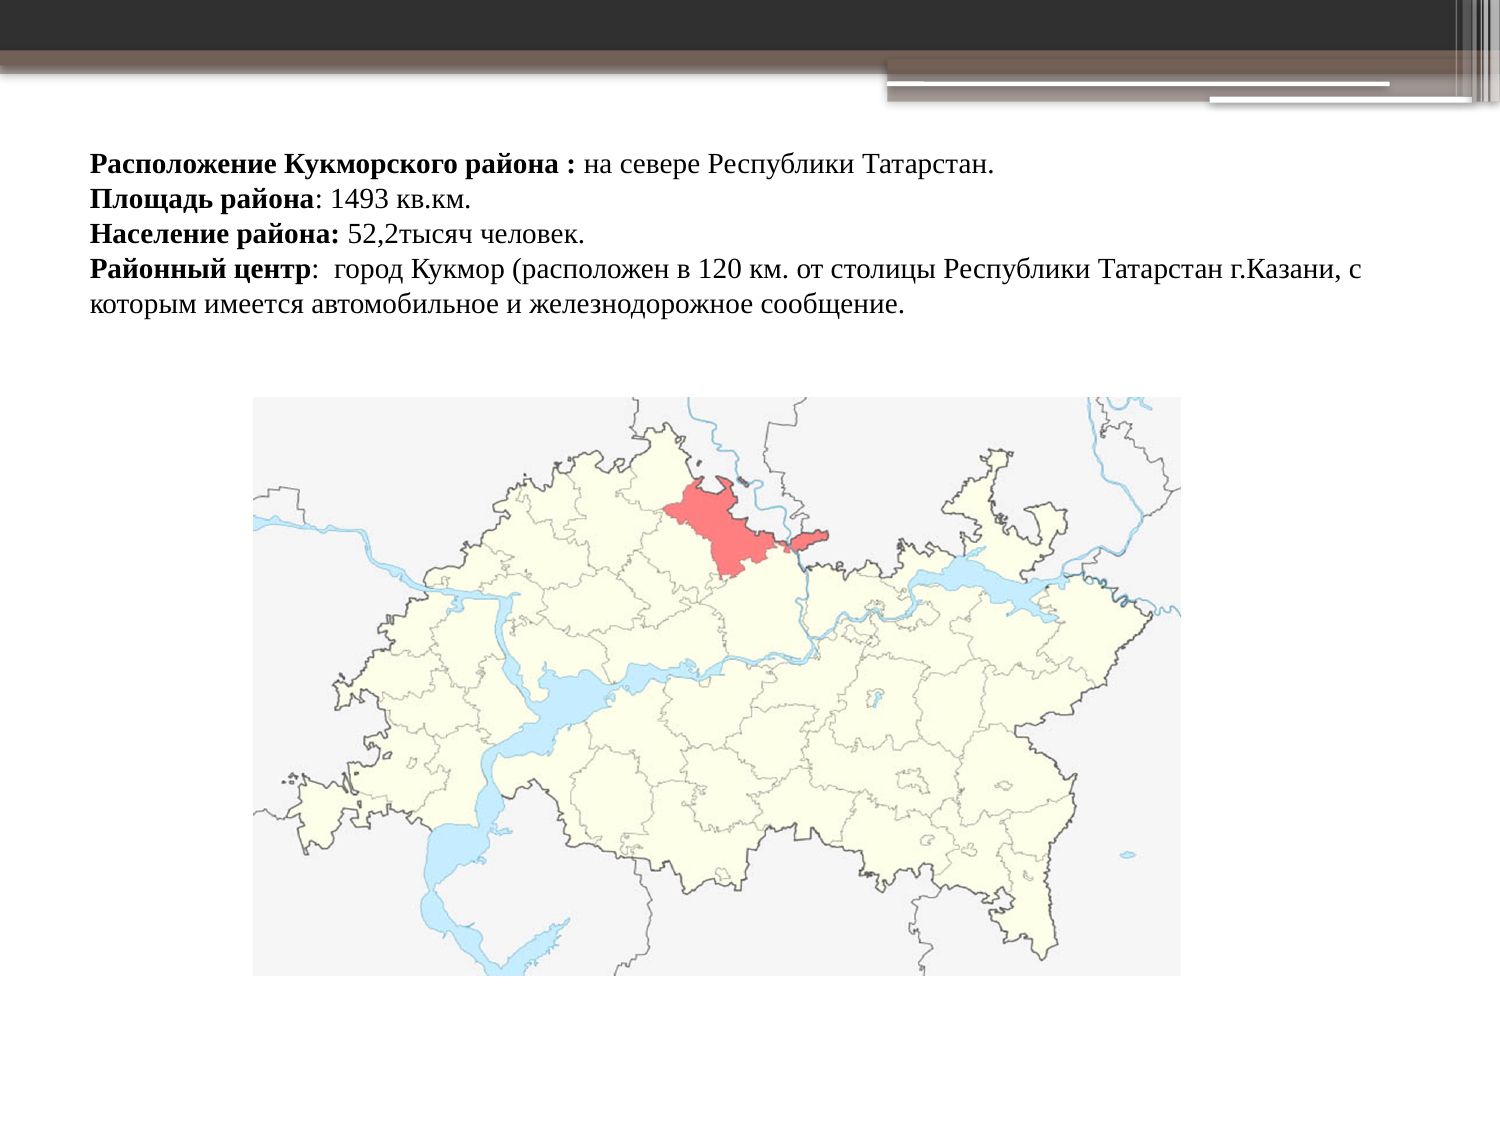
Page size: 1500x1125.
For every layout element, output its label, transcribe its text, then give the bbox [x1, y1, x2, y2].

picture [253, 396, 1181, 977]
title Расположение Кукморского района : на севере Республики Татарстан. Площадь района: 1493 кв.км. Население района: 52,2тысяч человек. Районный центр: город Кукмор (расположен в 120 км. от столицы Республики Татарстан г.Казани, с которым имеется автомобильное и железнодорожное сообщение. [75, 137, 1425, 988]
